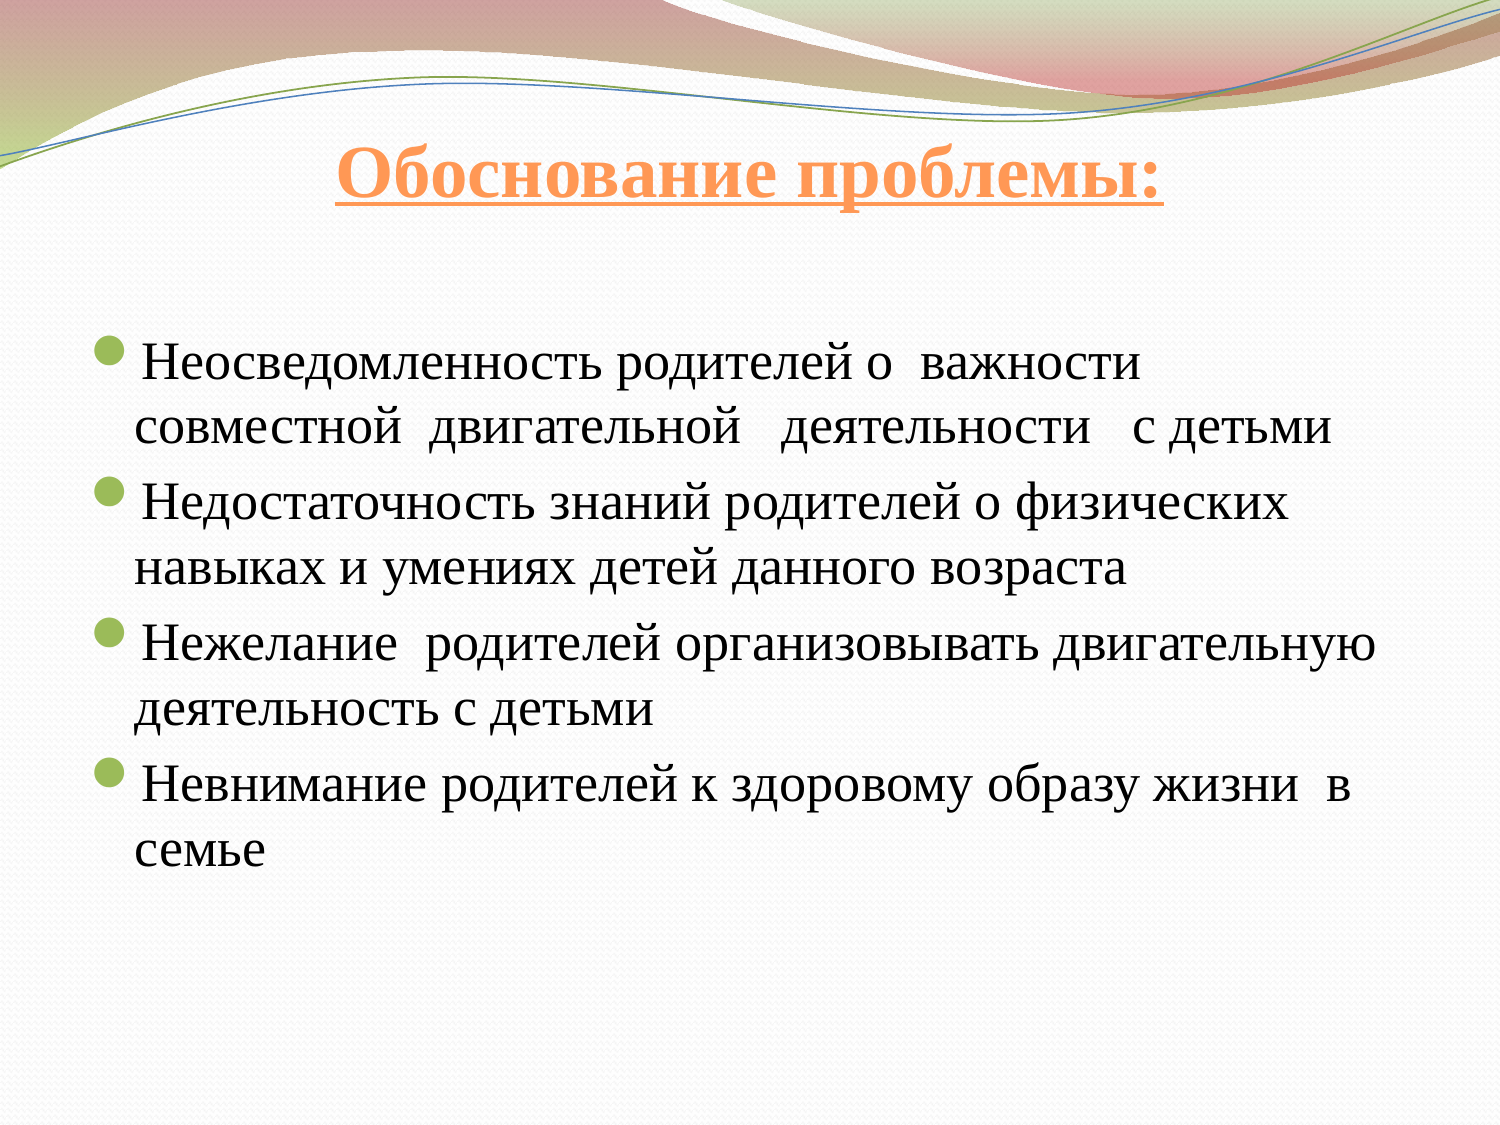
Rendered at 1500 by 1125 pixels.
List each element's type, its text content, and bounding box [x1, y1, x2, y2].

title Обоснование проблемы: [74, 115, 1426, 304]
list Неосведомленность родителей о важности совместной двигательной деятельности с детьми Недостаточность знаний родителей о физических навыках и умениях детей данного возраста Нежелание родителей организовывать двигательную деятельность с детьми Невнимание родителей к здоровому образу жизни в семье [74, 317, 1426, 1038]
